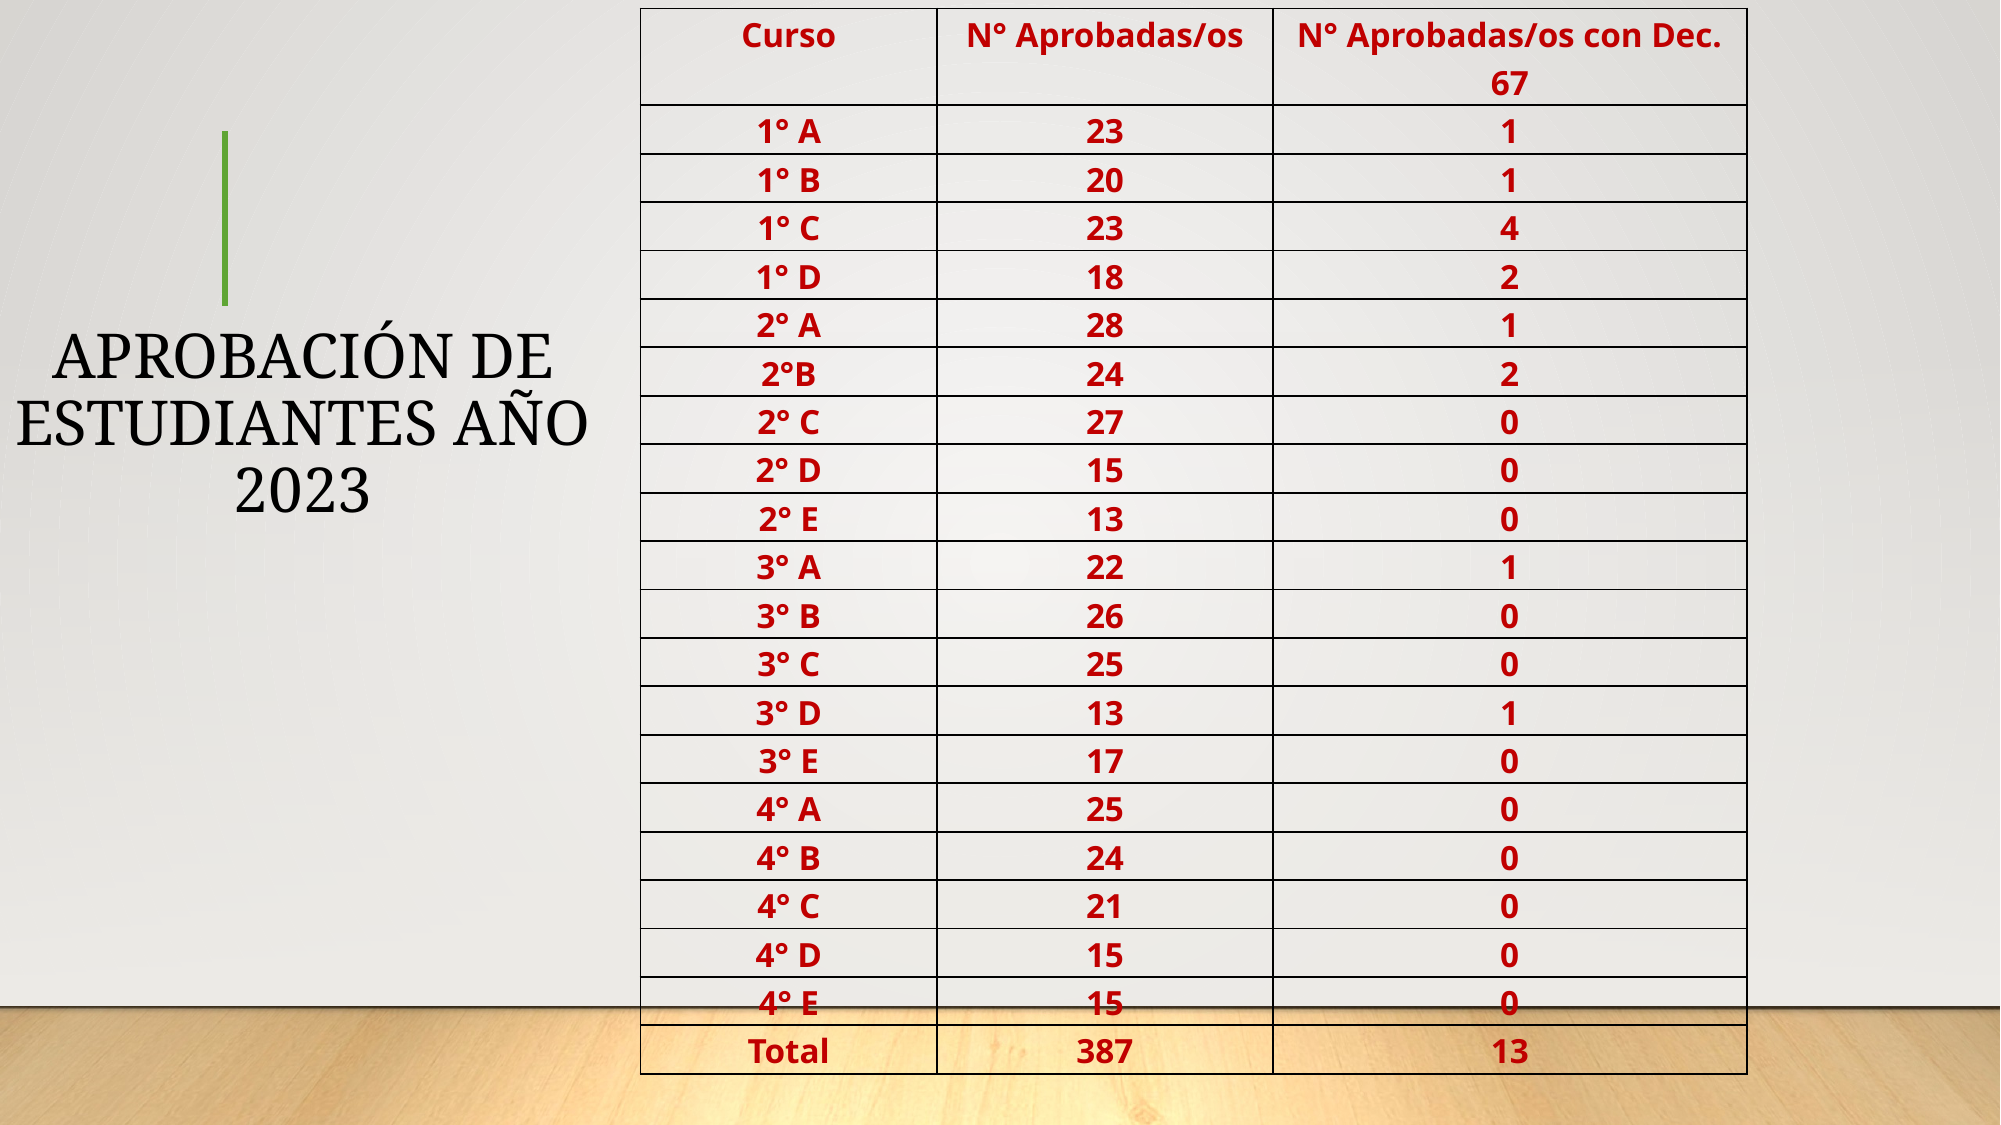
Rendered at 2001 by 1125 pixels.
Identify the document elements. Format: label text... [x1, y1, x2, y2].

title APROBACIÓN DE ESTUDIANTES AÑO 2023 [0, 317, 607, 534]
table_cell 4° C [641, 881, 936, 928]
table_cell 0 [1274, 639, 1746, 685]
table_cell 13 [938, 687, 1272, 734]
table_cell 2° D [641, 445, 936, 492]
table_cell 0 [1274, 929, 1746, 976]
table_cell 2 [1274, 348, 1746, 395]
table_cell 25 [938, 784, 1272, 831]
table_cell 15 [938, 445, 1272, 492]
table_cell 13 [938, 494, 1272, 540]
table_cell 13 [1274, 1026, 1746, 1073]
table_cell 1° B [641, 155, 936, 201]
table_cell 2° E [641, 494, 936, 540]
table_cell 26 [938, 590, 1272, 637]
table_cell 1° A [641, 106, 936, 153]
table_cell 2°B [641, 348, 936, 395]
table_cell 23 [938, 203, 1272, 250]
table_cell 4° A [641, 784, 936, 831]
table_cell 15 [938, 929, 1272, 976]
table_cell 24 [938, 833, 1272, 879]
table_header Curso [641, 9, 936, 104]
table_cell 3° C [641, 639, 936, 685]
table_header N° Aprobadas/os con Dec. 67 [1274, 9, 1746, 104]
table_cell 1 [1274, 542, 1746, 589]
table_cell 1 [1274, 155, 1746, 201]
table_cell 2 [1274, 251, 1746, 298]
table_cell 2° A [641, 300, 936, 346]
table_cell 27 [938, 397, 1272, 443]
table_cell 18 [938, 251, 1272, 298]
table_cell 3° B [641, 590, 936, 637]
table_cell 17 [938, 736, 1272, 782]
table_cell 4° D [641, 929, 936, 976]
table_cell 4° E [641, 978, 936, 1024]
table_cell 1 [1274, 300, 1746, 346]
table_cell 4° B [641, 833, 936, 879]
table_cell 0 [1274, 590, 1746, 637]
table_cell 20 [938, 155, 1272, 201]
table_cell 0 [1274, 445, 1746, 492]
table_cell 0 [1274, 397, 1746, 443]
table_cell 3° E [641, 736, 936, 782]
table_cell 25 [938, 639, 1272, 685]
table_cell 1° C [641, 203, 936, 250]
table_cell 387 [938, 1026, 1272, 1073]
table_cell 28 [938, 300, 1272, 346]
table_cell 3° A [641, 542, 936, 589]
table_cell 2° C [641, 397, 936, 443]
table_cell 0 [1274, 833, 1746, 879]
table_cell 22 [938, 542, 1272, 589]
table_header N° Aprobadas/os [938, 9, 1272, 104]
table_cell 1 [1274, 106, 1746, 153]
table_cell 23 [938, 106, 1272, 153]
table_cell 0 [1274, 736, 1746, 782]
table_cell 3° D [641, 687, 936, 734]
table_cell 1 [1274, 687, 1746, 734]
table_cell 0 [1274, 784, 1746, 831]
table_cell 15 [938, 978, 1272, 1024]
picture [0, 1006, 2000, 1125]
table_cell 0 [1274, 494, 1746, 540]
table_cell 0 [1274, 881, 1746, 928]
table_cell 1° D [641, 251, 936, 298]
table_cell 0 [1274, 978, 1746, 1024]
table_cell 4 [1274, 203, 1746, 250]
table_cell 21 [938, 881, 1272, 928]
table_cell 24 [938, 348, 1272, 395]
table_cell Total [641, 1026, 936, 1073]
